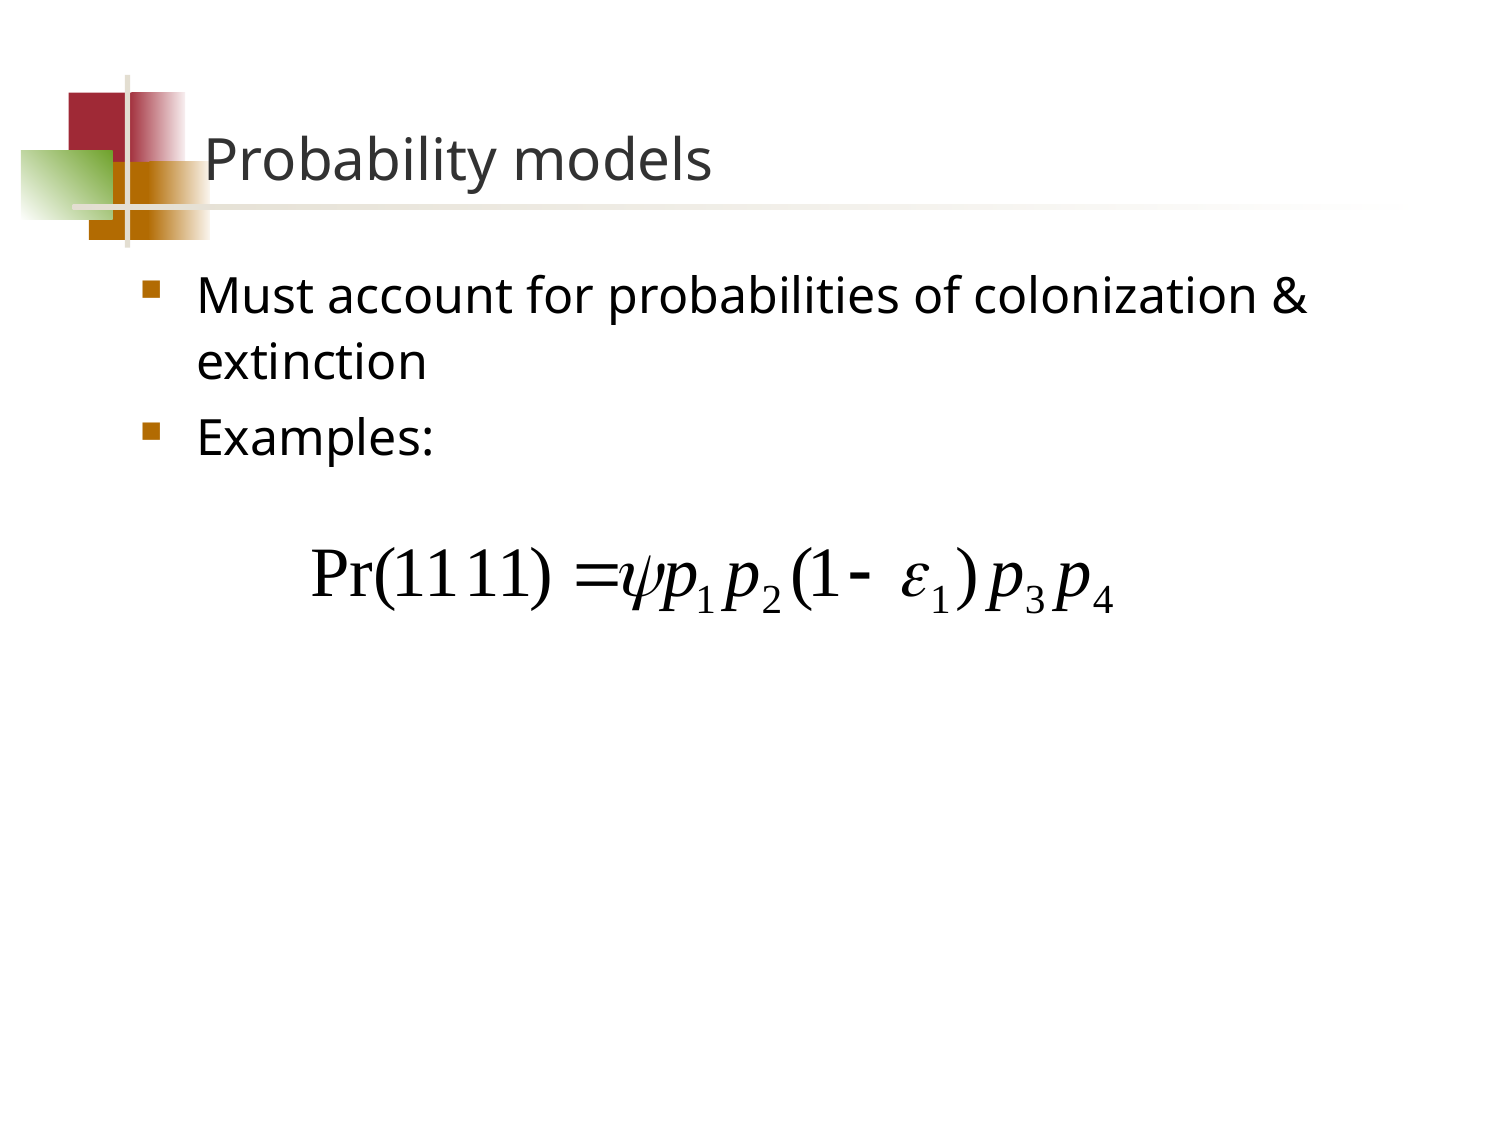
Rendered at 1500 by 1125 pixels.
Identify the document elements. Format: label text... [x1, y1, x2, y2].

title Probability models [188, 34, 1468, 201]
list Must account for probabilities of colonization & extinction Examples: [124, 249, 1470, 1007]
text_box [299, 524, 1127, 738]
